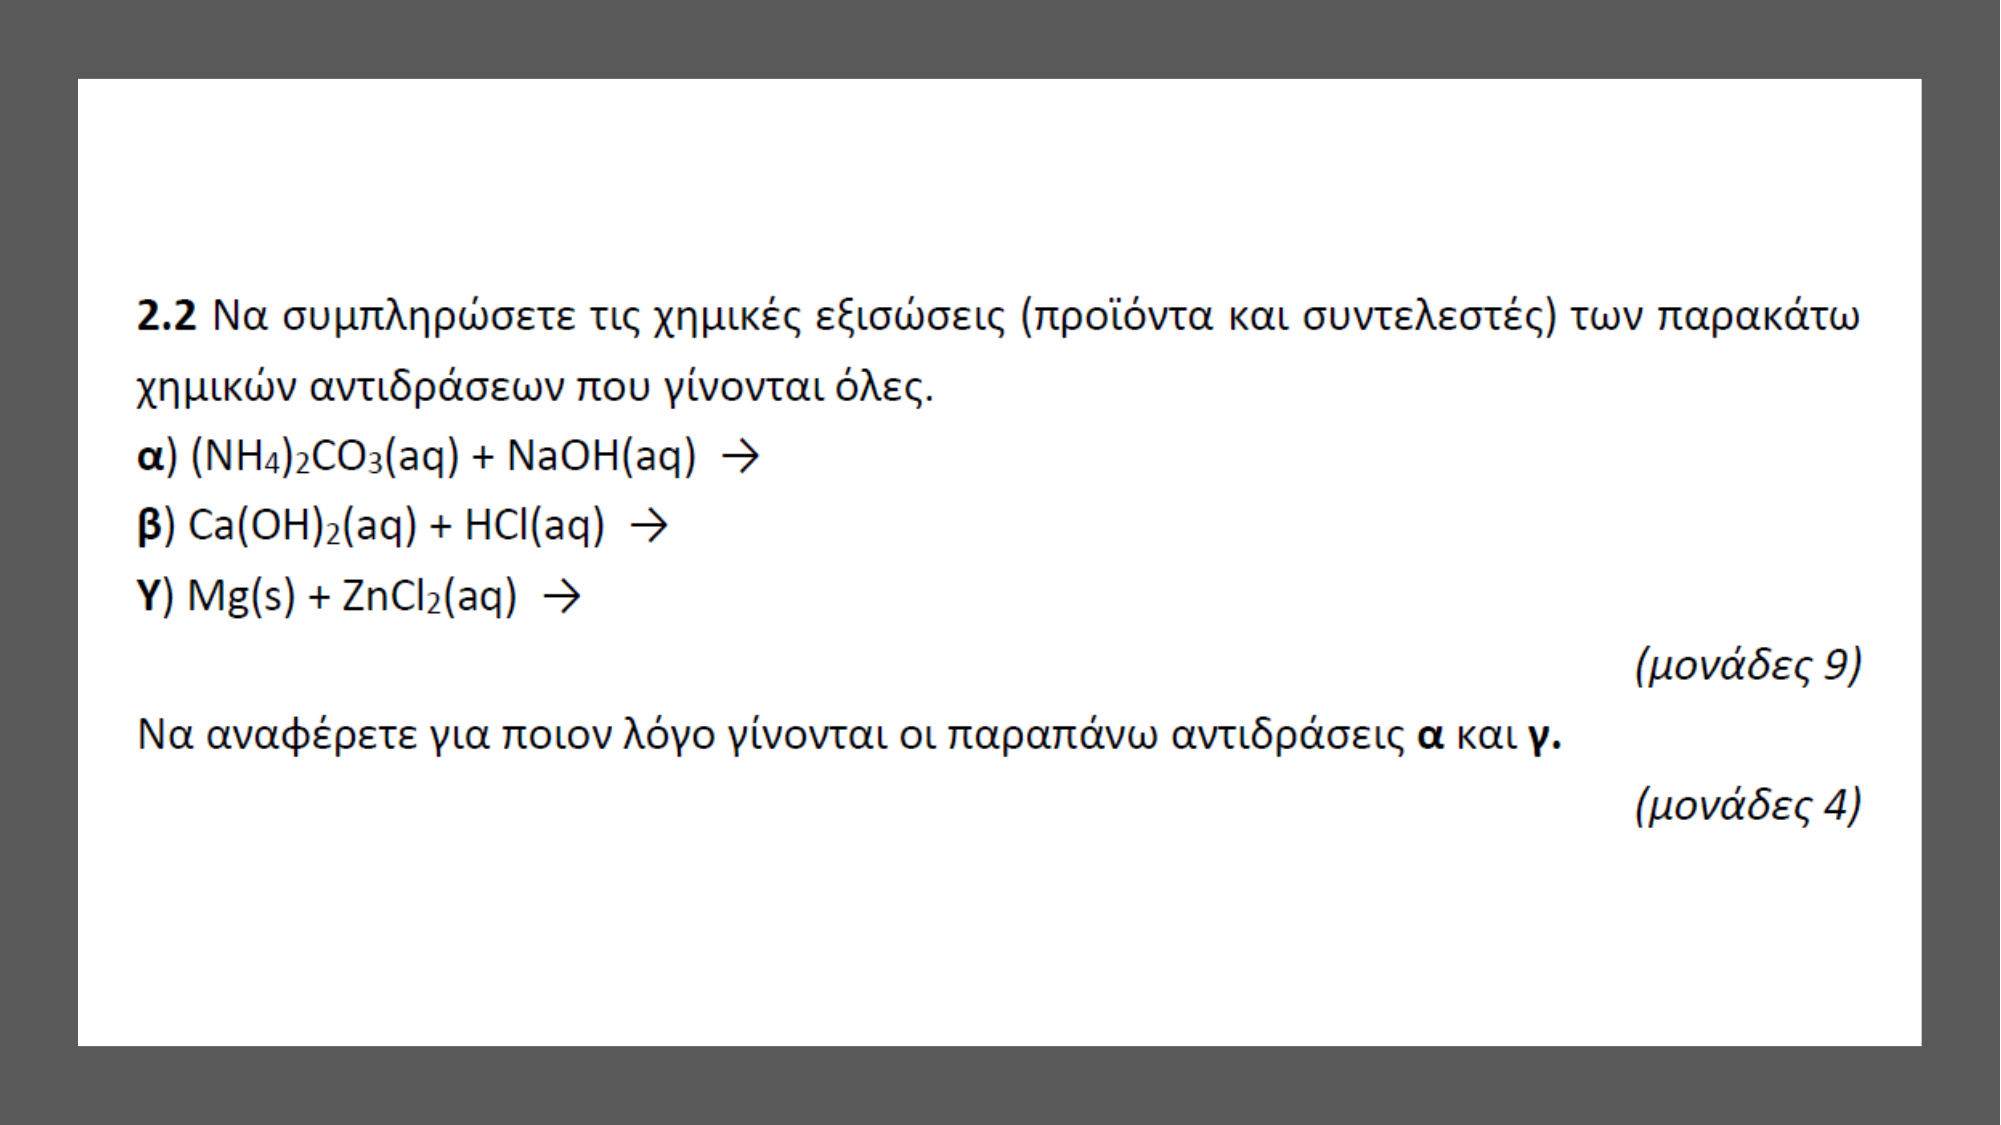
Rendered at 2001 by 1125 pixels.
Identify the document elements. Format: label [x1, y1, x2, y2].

text_box [77, 78, 1923, 1047]
picture [105, 277, 1895, 847]
text_box [0, 0, 2000, 1125]
